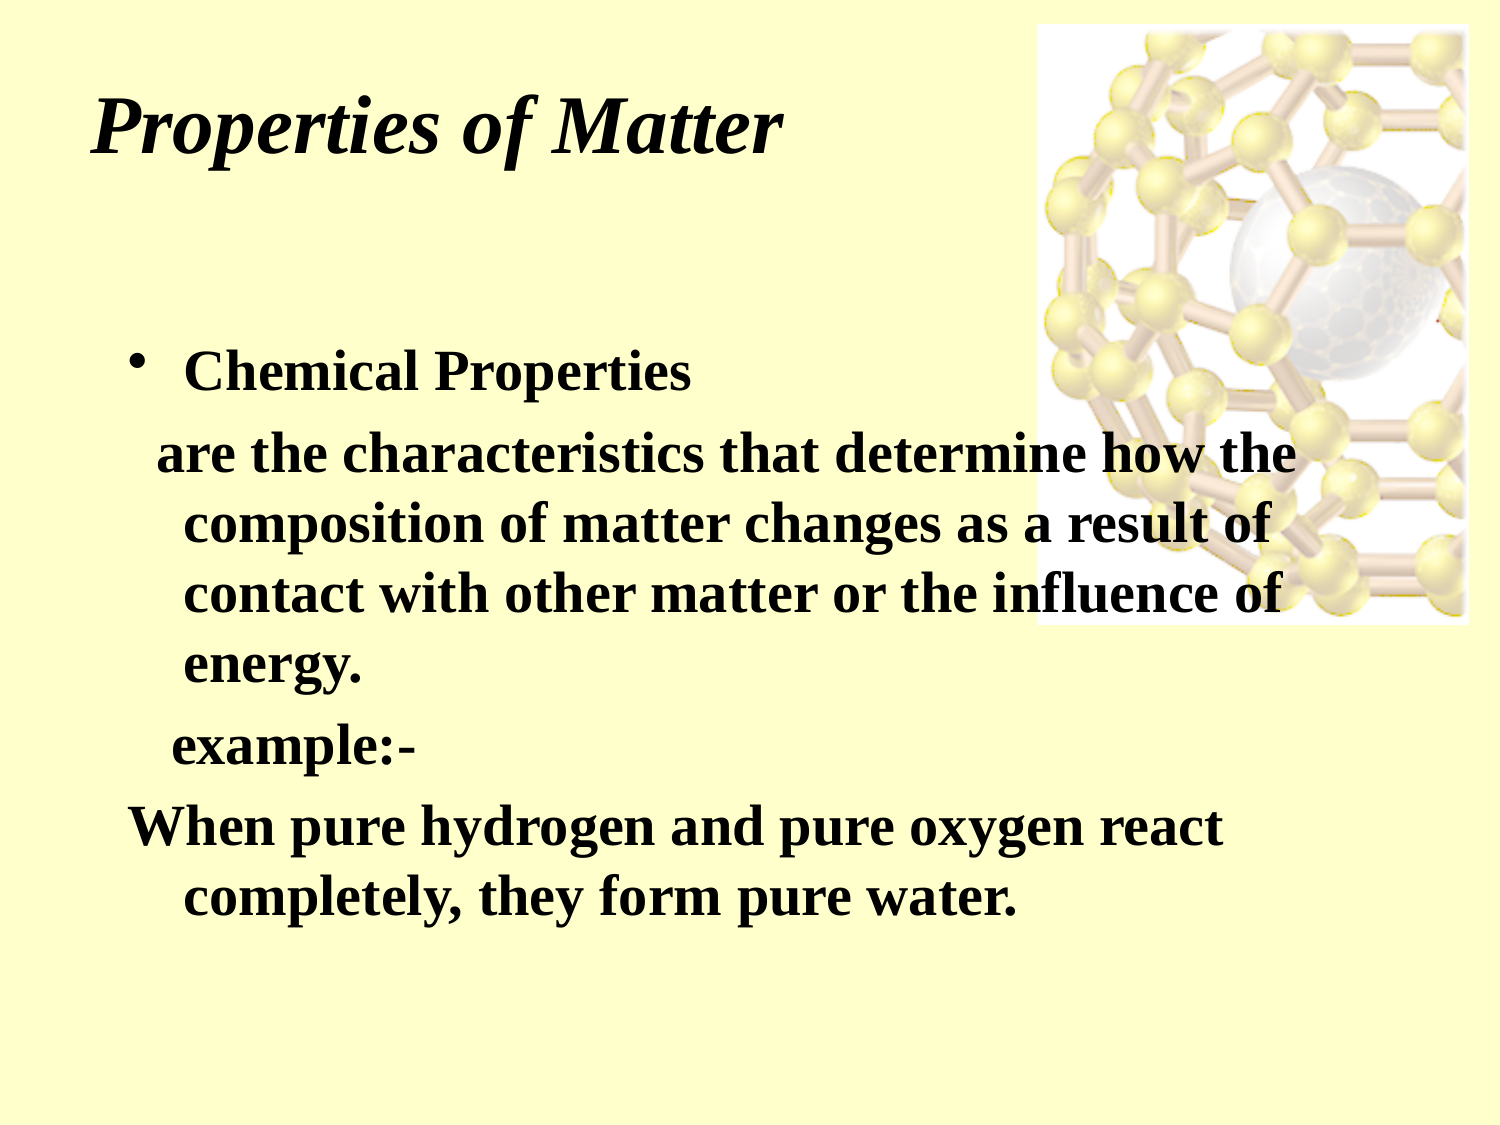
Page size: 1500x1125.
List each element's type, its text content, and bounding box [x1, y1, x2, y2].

list Chemical Properties are the characteristics that determine how the composition of matter changes as a result of contact with other matter or the influence of energy. example:- When pure hydrogen and pure oxygen react completely, they form pure water. [112, 324, 1388, 1001]
title Properties of Matter [74, 52, 1263, 188]
